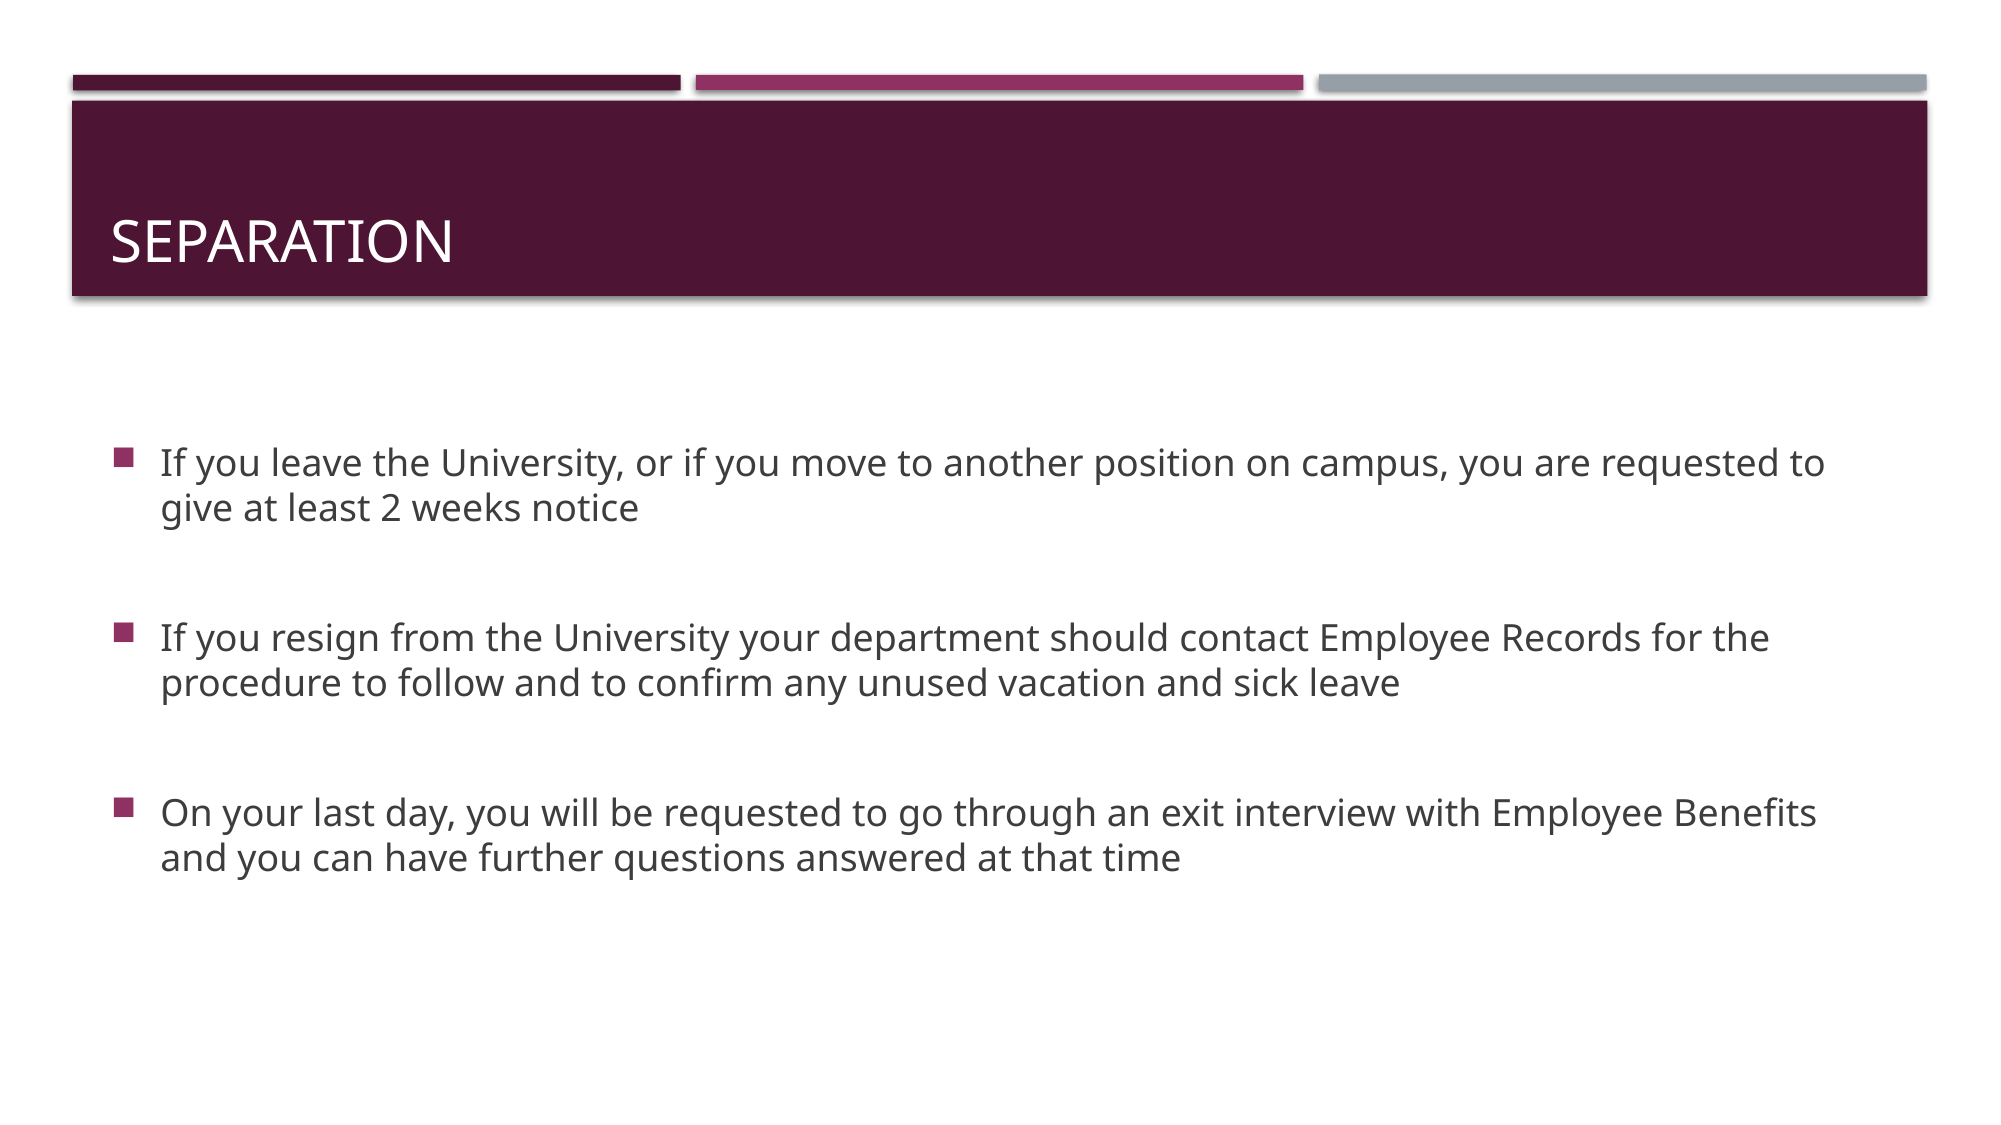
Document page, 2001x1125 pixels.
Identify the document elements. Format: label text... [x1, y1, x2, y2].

title Separation [95, 115, 1905, 282]
list If you leave the University, or if you move to another position on campus, you are requested to give at least 2 weeks notice If you resign from the University your department should contact Employee Records for the procedure to follow and to confirm any unused vacation and sick leave On your last day, you will be requested to go through an exit interview with Employee Benefits and you can have further questions answered at that time [95, 357, 1905, 962]
